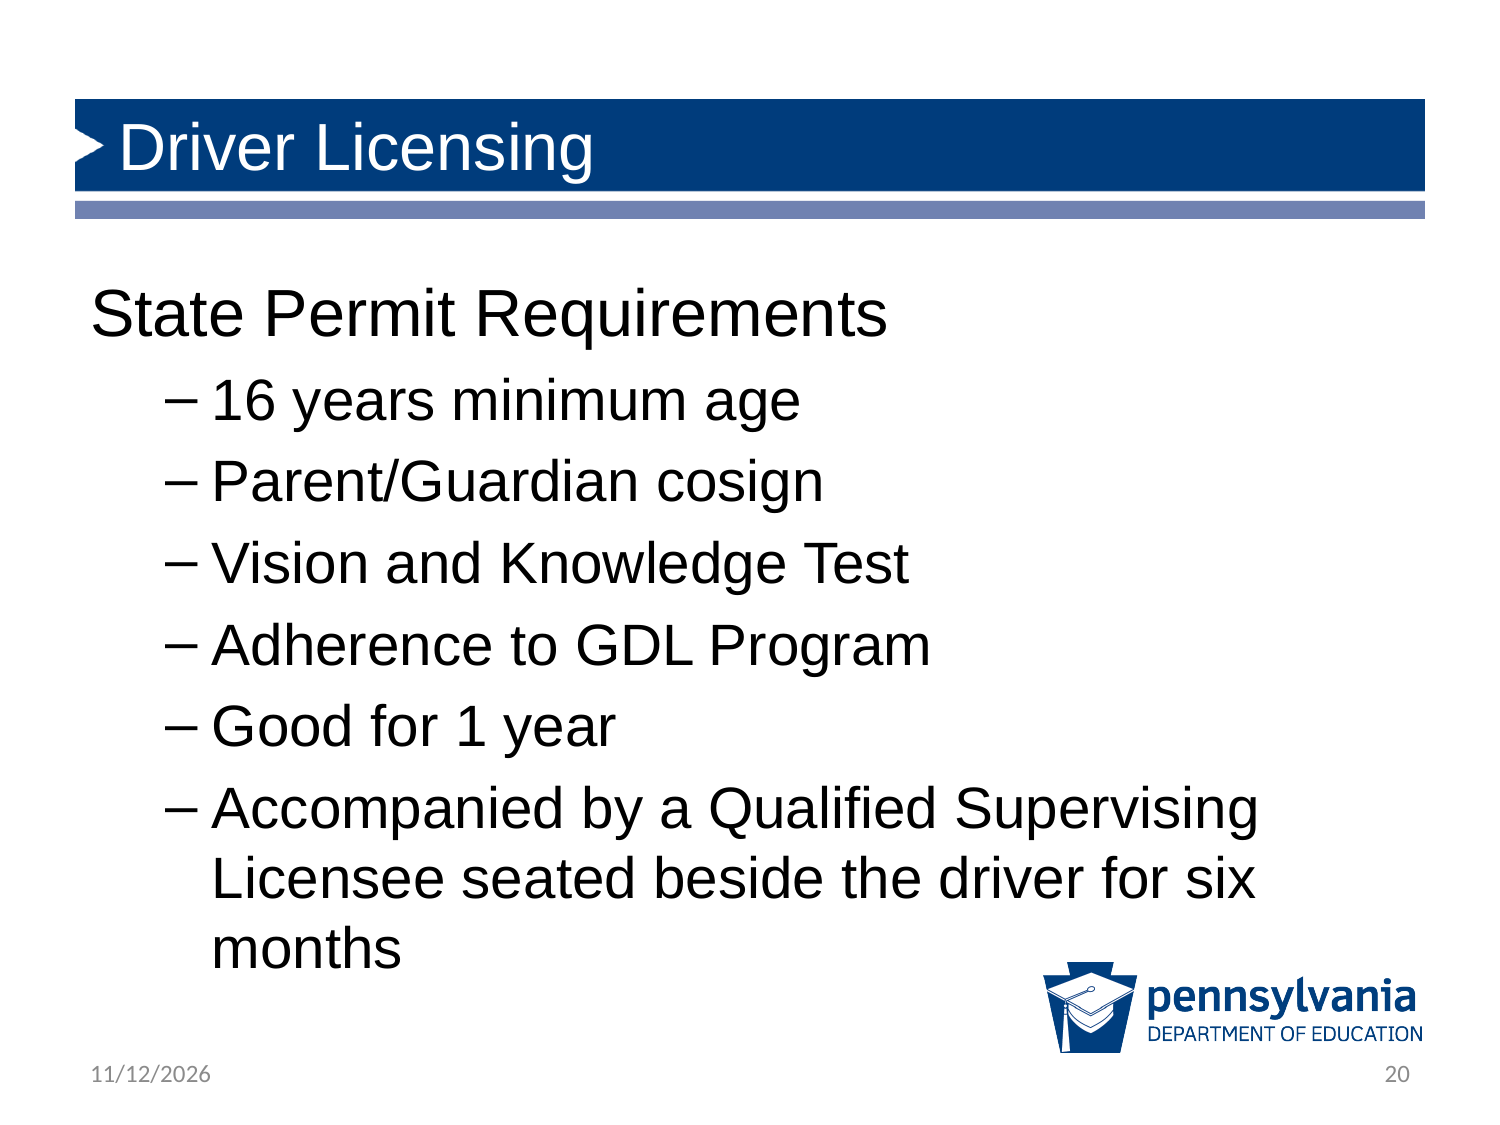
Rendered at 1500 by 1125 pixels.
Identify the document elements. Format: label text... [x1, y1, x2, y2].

picture [1043, 1005, 1422, 1053]
list State Permit Requirements 16 years minimum age Parent/Guardian cosign Vision and Knowledge Test Adherence to GDL Program Good for 1 year Accompanied by a Qualified Supervising Licensee seated beside the driver for six months [75, 262, 1425, 1005]
slide_number 20 [1074, 1042, 1425, 1103]
title Driver Licensing [75, 50, 1425, 238]
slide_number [75, 1042, 425, 1103]
